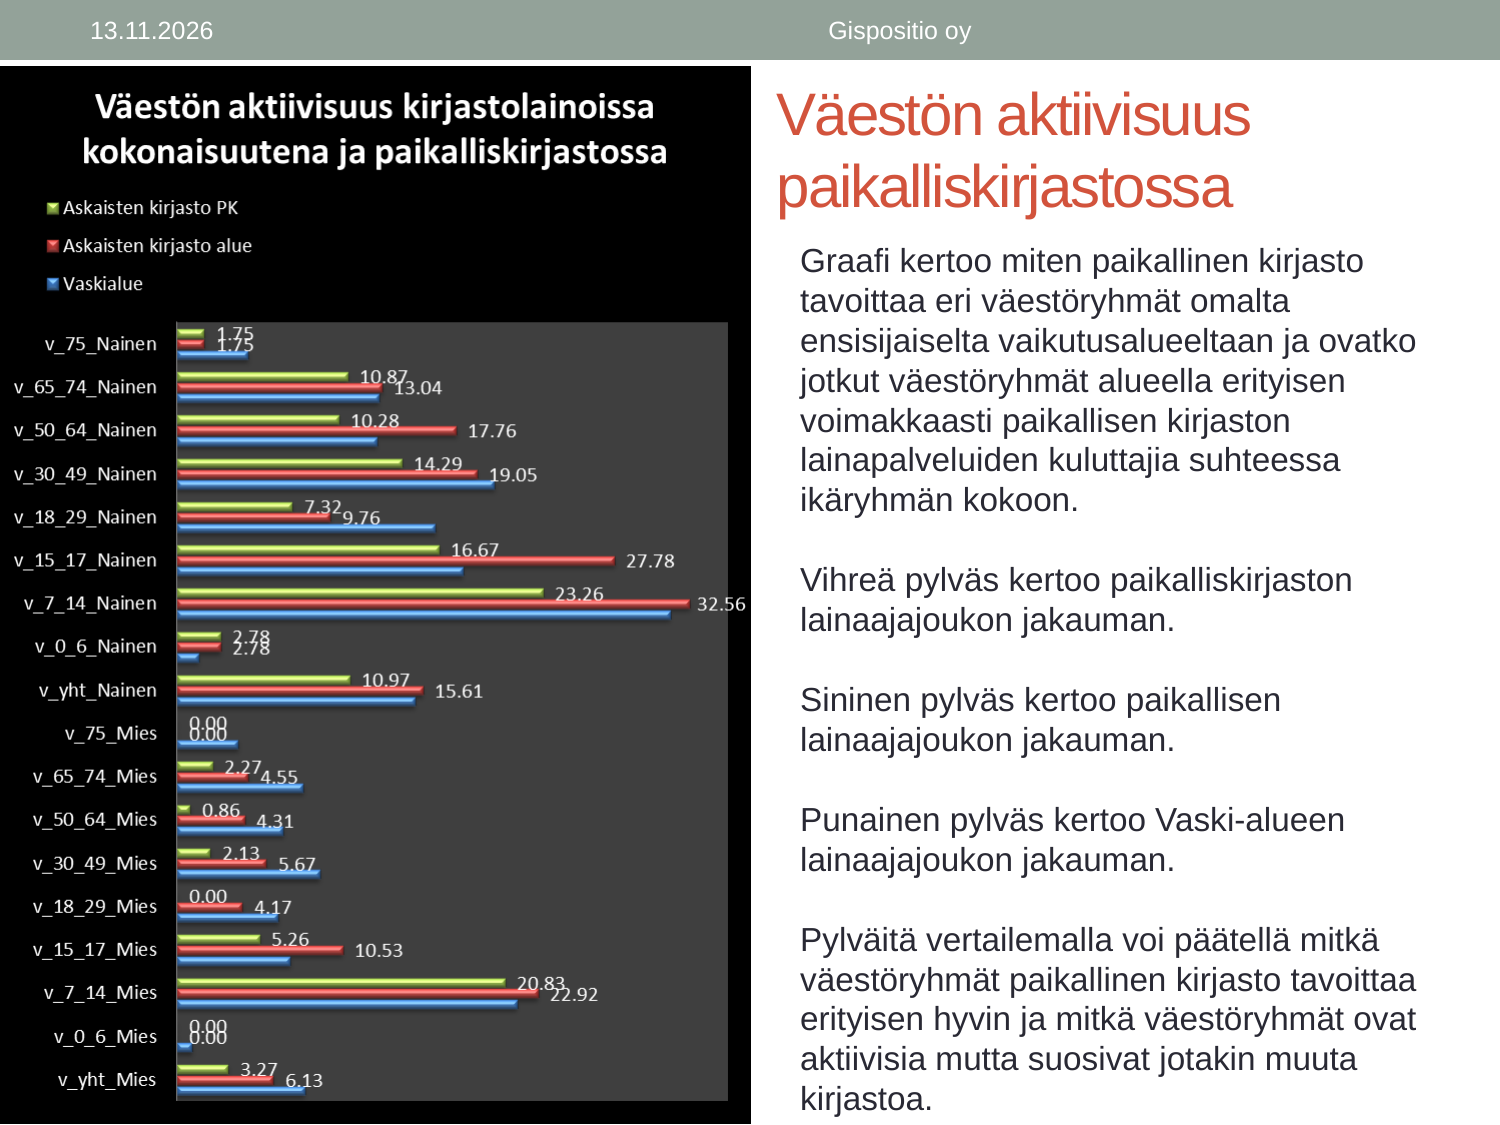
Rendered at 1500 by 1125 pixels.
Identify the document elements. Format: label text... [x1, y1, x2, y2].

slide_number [75, 3, 550, 57]
footer Gispositio oy [562, 3, 1238, 57]
title Väestön aktiivisuus paikalliskirjastossa [761, 66, 1425, 229]
picture [0, 66, 751, 1125]
text_box Graafi kertoo miten paikallinen kirjasto tavoittaa eri väestöryhmät omalta ensisijaiselta vaikutusalueeltaan ja ovatko jotkut väestöryhmät alueella erityisen voimakkaasti paikallisen kirjaston lainapalveluiden kuluttajia suhteessa ikäryhmän kokoon. Vihreä pylväs kertoo paikalliskirjaston lainaajajoukon jakauman. Sininen pylväs kertoo paikallisen lainaajajoukon jakauman. Punainen pylväs kertoo Vaski-alueen lainaajajoukon jakauman. Pylväitä vertailemalla voi päätellä mitkä väestöryhmät paikallinen kirjasto tavoittaa erityisen hyvin ja mitkä väestöryhmät ovat aktiivisia mutta suosivat jotakin muuta kirjastoa. [785, 231, 1459, 1125]
